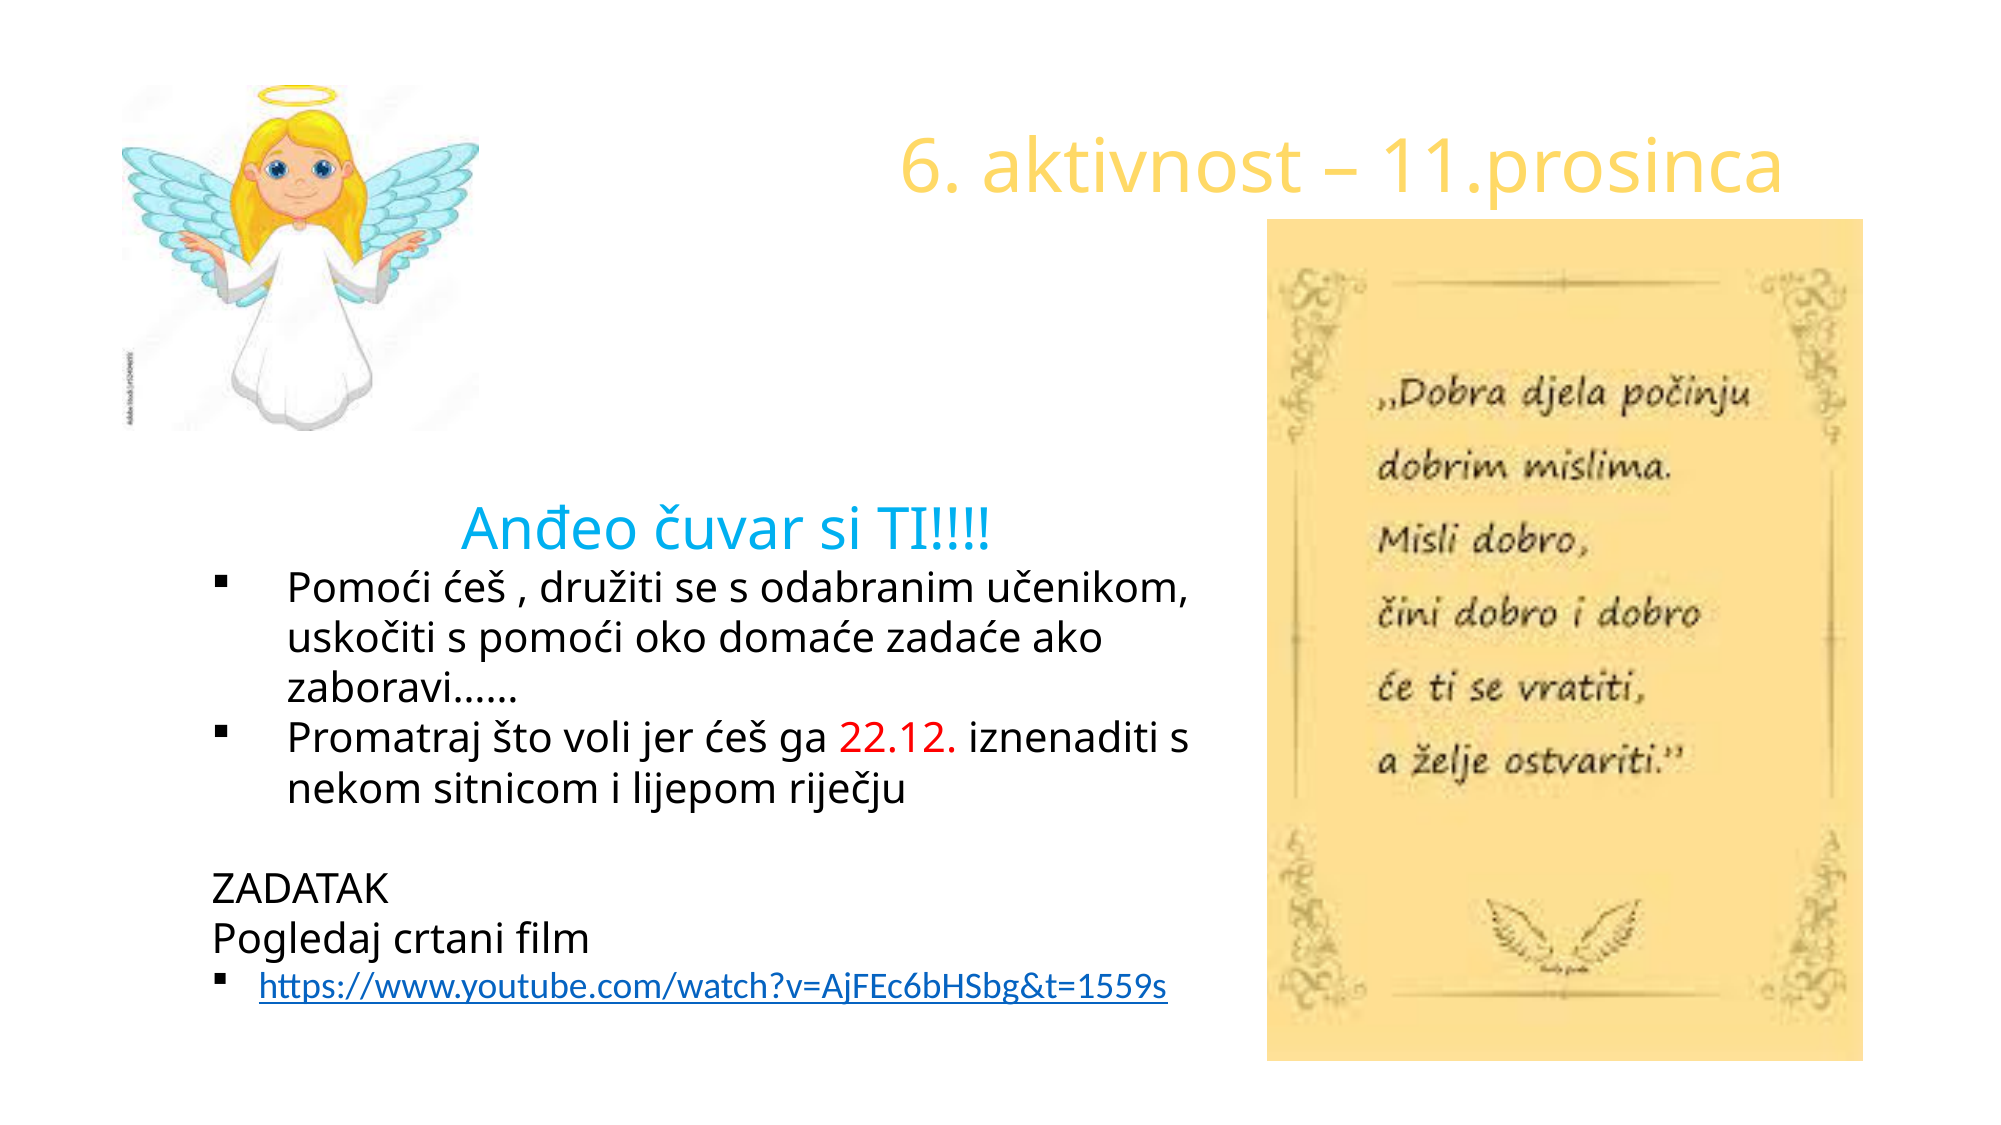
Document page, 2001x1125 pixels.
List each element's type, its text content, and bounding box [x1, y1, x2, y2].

title 6. aktivnost – 11.prosinca [884, 59, 1863, 278]
picture [122, 85, 479, 431]
picture [1266, 219, 1863, 1061]
text_box Anđeo čuvar si TI!!!! Pomoći ćeš , družiti se s odabranim učenikom, uskočiti s pomoći oko domaće zadaće ako zaboravi…… Promatraj što voli jer ćeš ga 22.12. iznenaditi s nekom sitnicom i lijepom riječju ZADATAK Pogledaj crtani film https://www.youtube.com/watch?v=AjFEc6bHSbg&t=1559s [196, 483, 1242, 1125]
